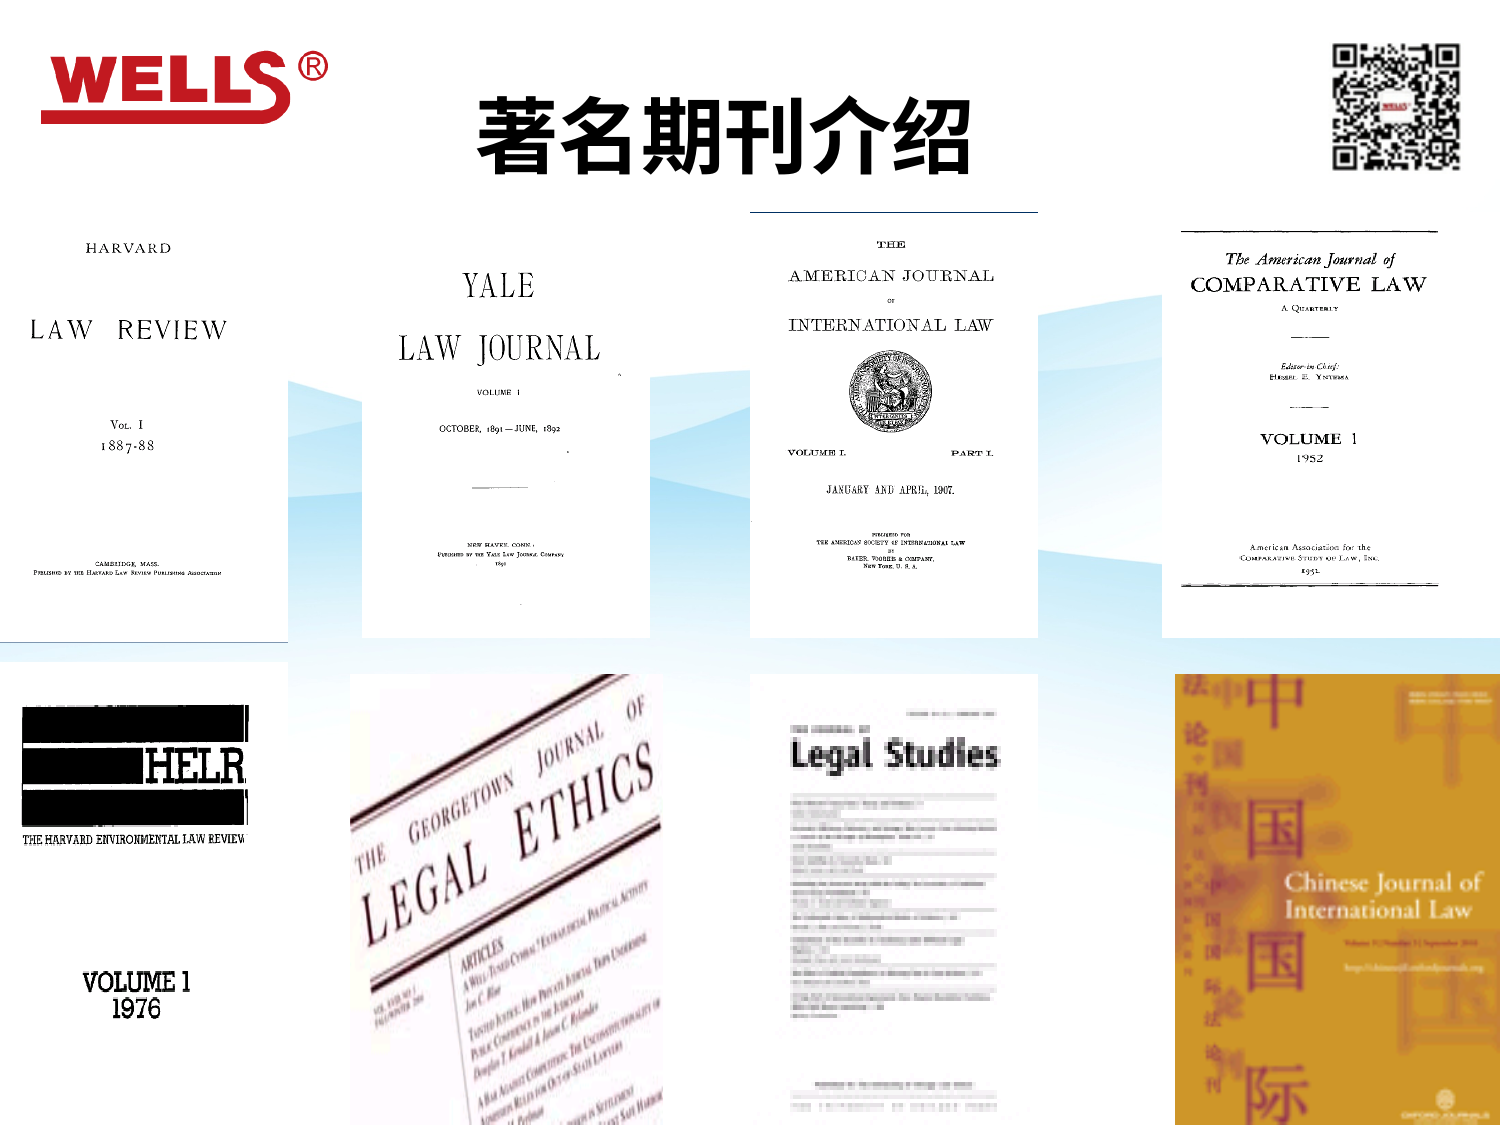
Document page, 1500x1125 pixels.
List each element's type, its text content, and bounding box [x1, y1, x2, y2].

picture [0, 0, 1500, 1125]
title 著名期刊介绍 [200, 62, 1250, 201]
